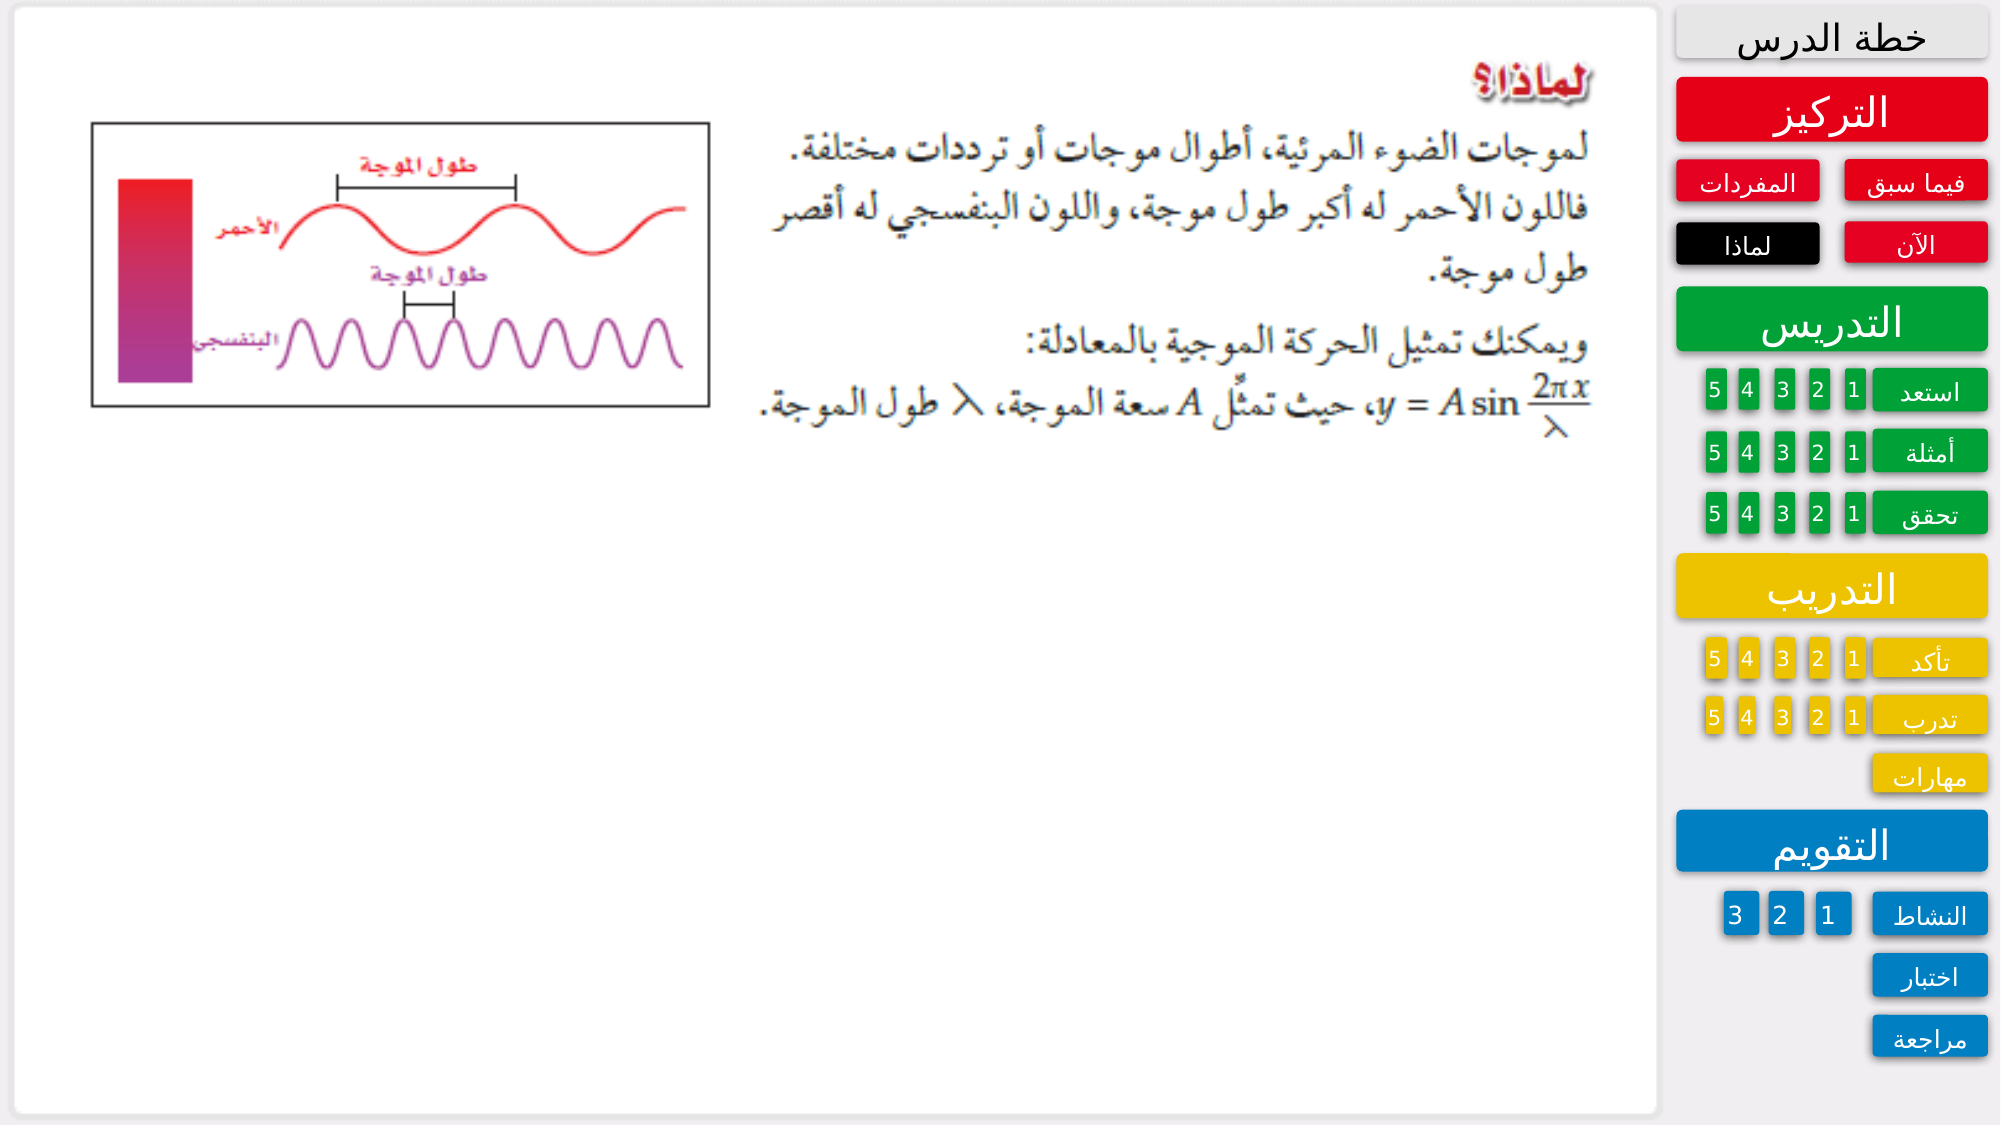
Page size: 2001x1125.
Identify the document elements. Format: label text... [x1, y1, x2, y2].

text_box 3 [1774, 492, 1796, 534]
text_box 4 [1738, 637, 1760, 679]
text_box 5 [1706, 637, 1727, 679]
text_box المفردات [1676, 159, 1820, 202]
text_box 2 [1768, 890, 1805, 936]
text_box 3 [1774, 637, 1796, 679]
text_box 1 [1845, 637, 1866, 679]
text_box 1 [1816, 891, 1852, 936]
text_box 5 [1706, 696, 1724, 734]
text_box 5 [1706, 368, 1727, 410]
text_box اختبار [1872, 953, 1988, 997]
text_box تحقق [1872, 490, 1988, 535]
text_box تدرب [1872, 694, 1988, 735]
text_box 1 [1845, 368, 1866, 410]
text_box مراجعة [1872, 1014, 1988, 1057]
text_box 3 [1774, 696, 1792, 734]
text_box أمثلة [1872, 428, 1988, 473]
text_box 1 [1845, 431, 1866, 473]
text_box 3 [1723, 890, 1760, 936]
text_box 2 [1809, 368, 1831, 410]
text_box تأكد [1873, 637, 1988, 678]
text_box 4 [1738, 431, 1760, 473]
picture [0, 0, 2001, 1125]
text_box 2 [1809, 637, 1831, 679]
text_box 1 [1845, 492, 1866, 534]
text_box التركيز [1675, 75, 1990, 143]
text_box 3 [1774, 431, 1796, 473]
text_box التدريب [1675, 552, 1990, 620]
text_box 2 [1809, 431, 1831, 473]
text_box 4 [1738, 368, 1760, 410]
text_box التقويم [1675, 808, 1990, 873]
text_box 5 [1706, 431, 1727, 473]
text_box مهارات [1872, 753, 1988, 793]
text_box استعد [1873, 367, 1988, 412]
text_box 3 [1774, 368, 1796, 410]
text_box فيما سبق [1844, 159, 1988, 201]
text_box خطة الدرس [1675, 4, 1990, 59]
text_box 4 [1738, 696, 1756, 734]
text_box 1 [1845, 696, 1866, 734]
text_box الآن [1844, 221, 1988, 263]
text_box 2 [1809, 492, 1831, 534]
text_box 4 [1738, 492, 1760, 534]
text_box النشاط [1872, 891, 1988, 936]
text_box 5 [1706, 492, 1727, 534]
text_box 2 [1809, 696, 1831, 734]
text_box التدريس [1675, 285, 1990, 353]
text_box لماذا [1676, 222, 1820, 265]
